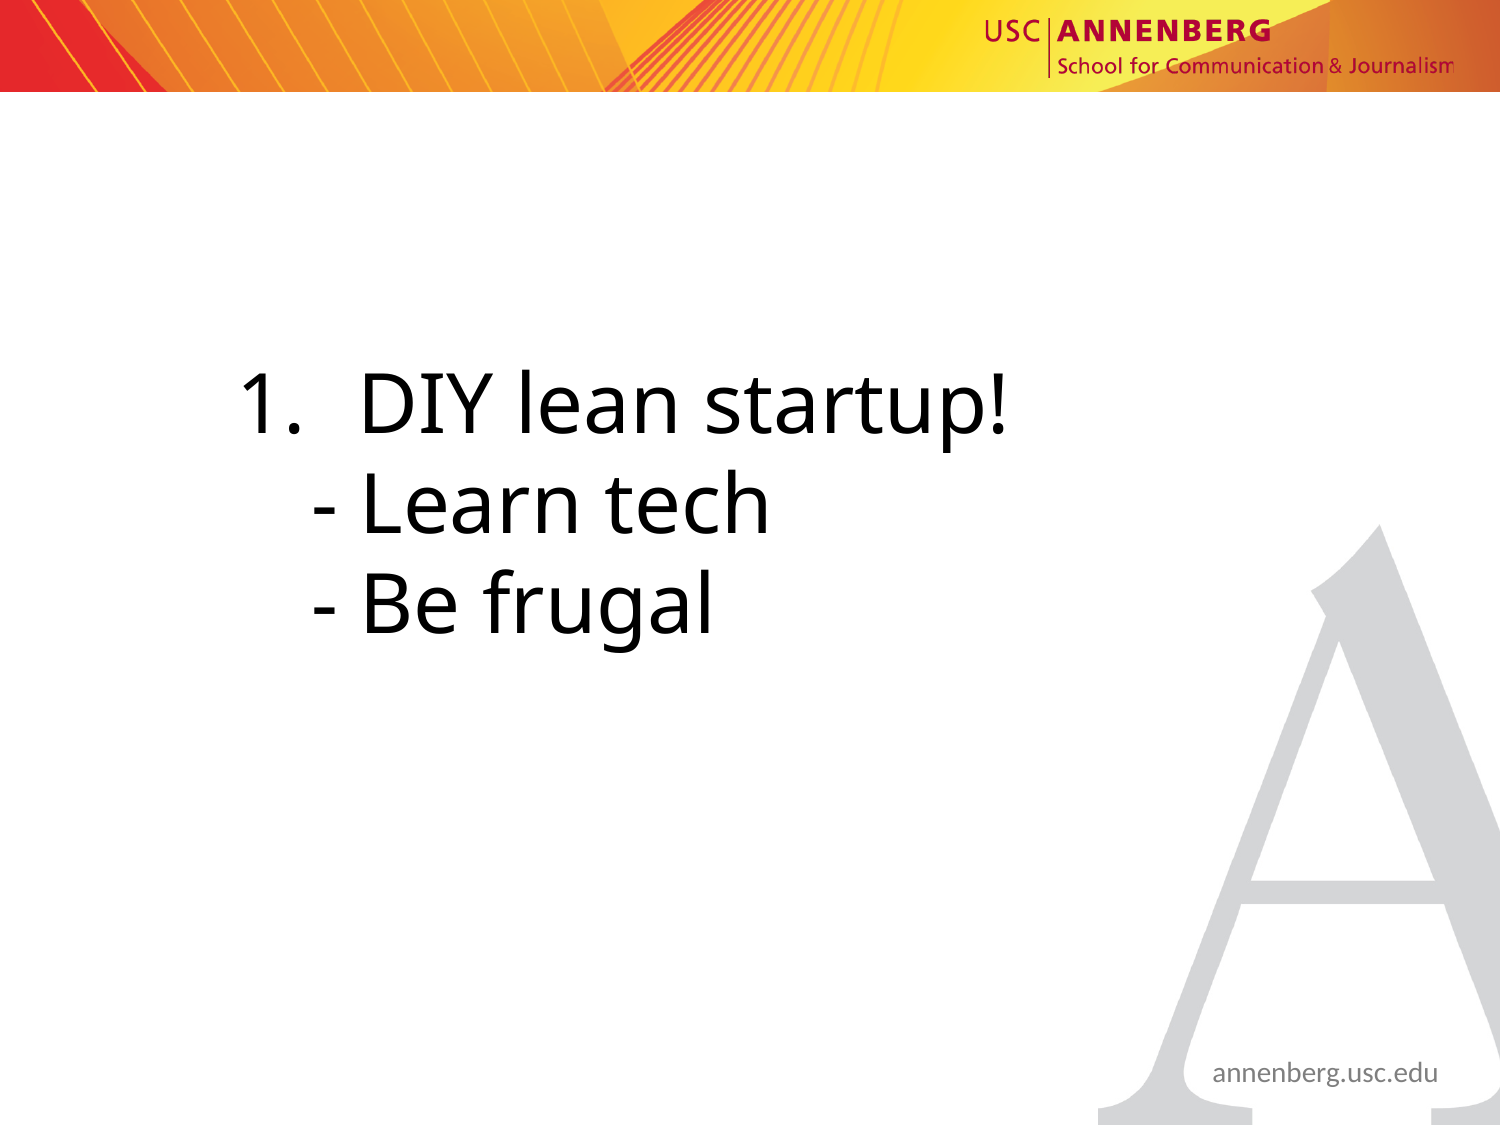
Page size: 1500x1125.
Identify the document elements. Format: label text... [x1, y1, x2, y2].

picture [0, 0, 1500, 92]
text_box DIY lean startup! - Learn tech - Be frugal [221, 342, 1026, 658]
picture [1098, 524, 1500, 1125]
